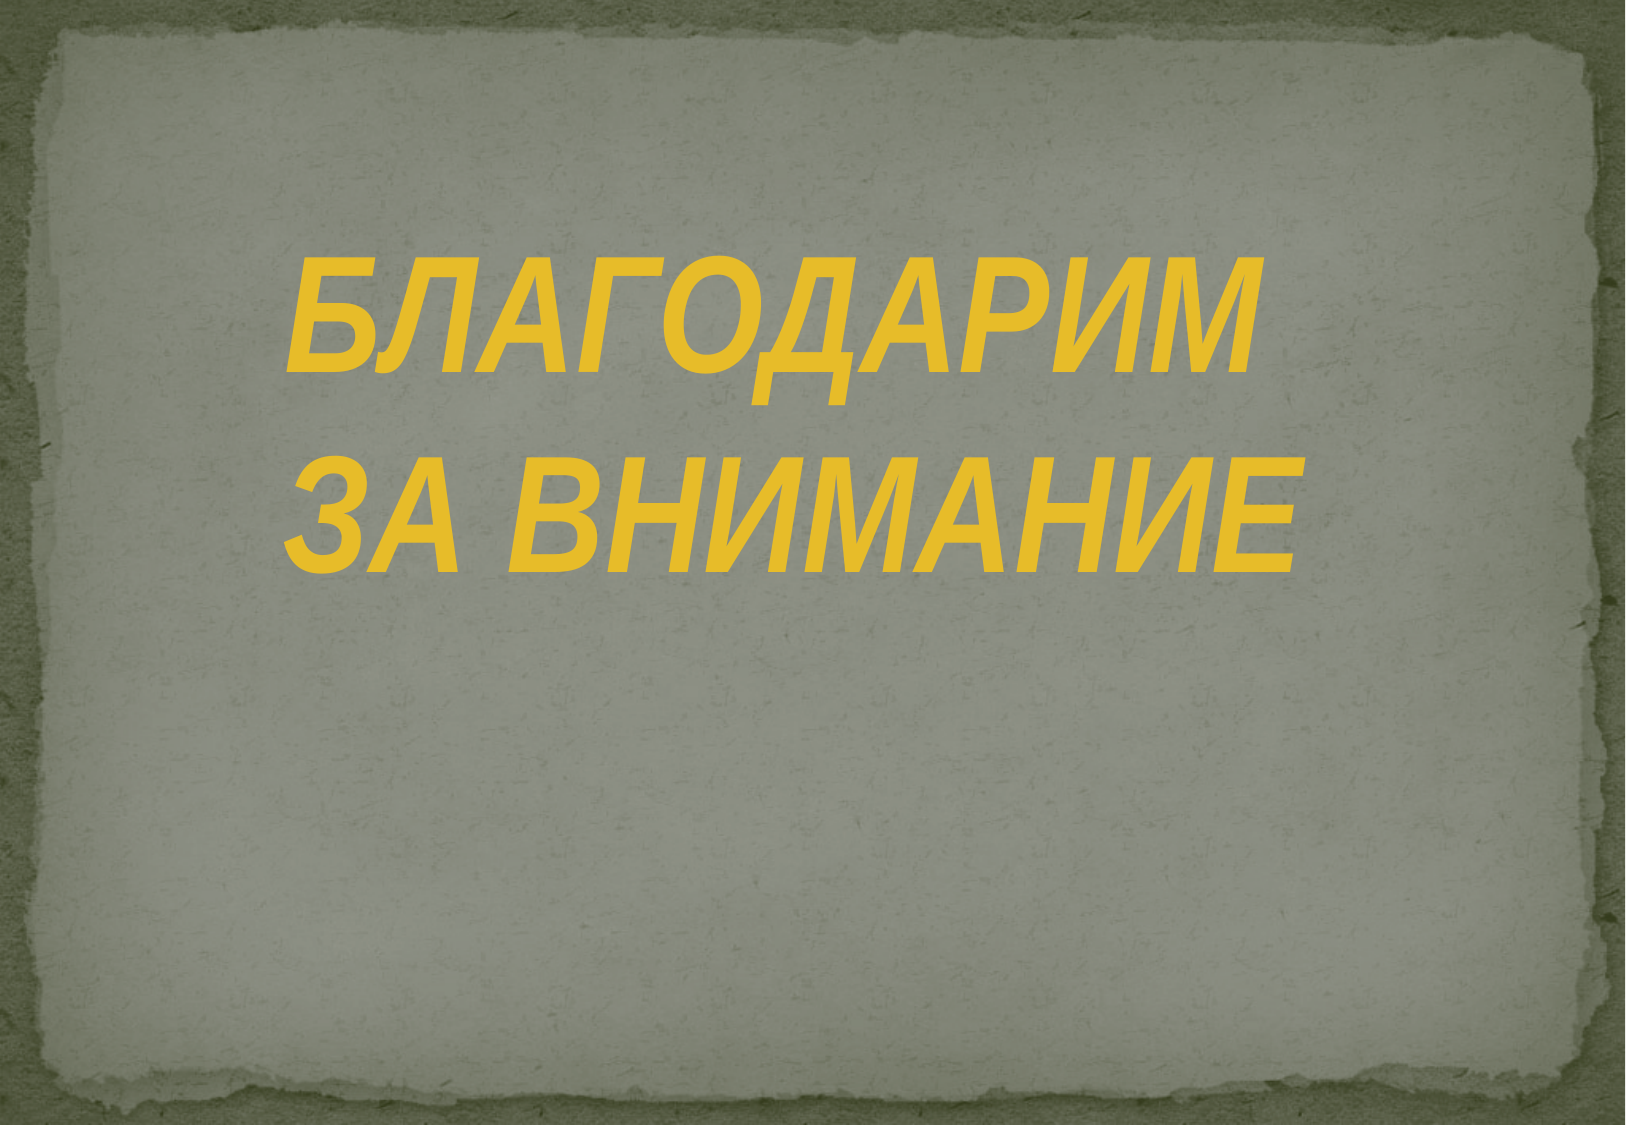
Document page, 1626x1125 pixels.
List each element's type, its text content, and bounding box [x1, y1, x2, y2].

picture [0, 0, 1626, 1125]
text_box БЛАГОДАРИМ ЗА ВНИМАНИЕ [171, 198, 1414, 614]
